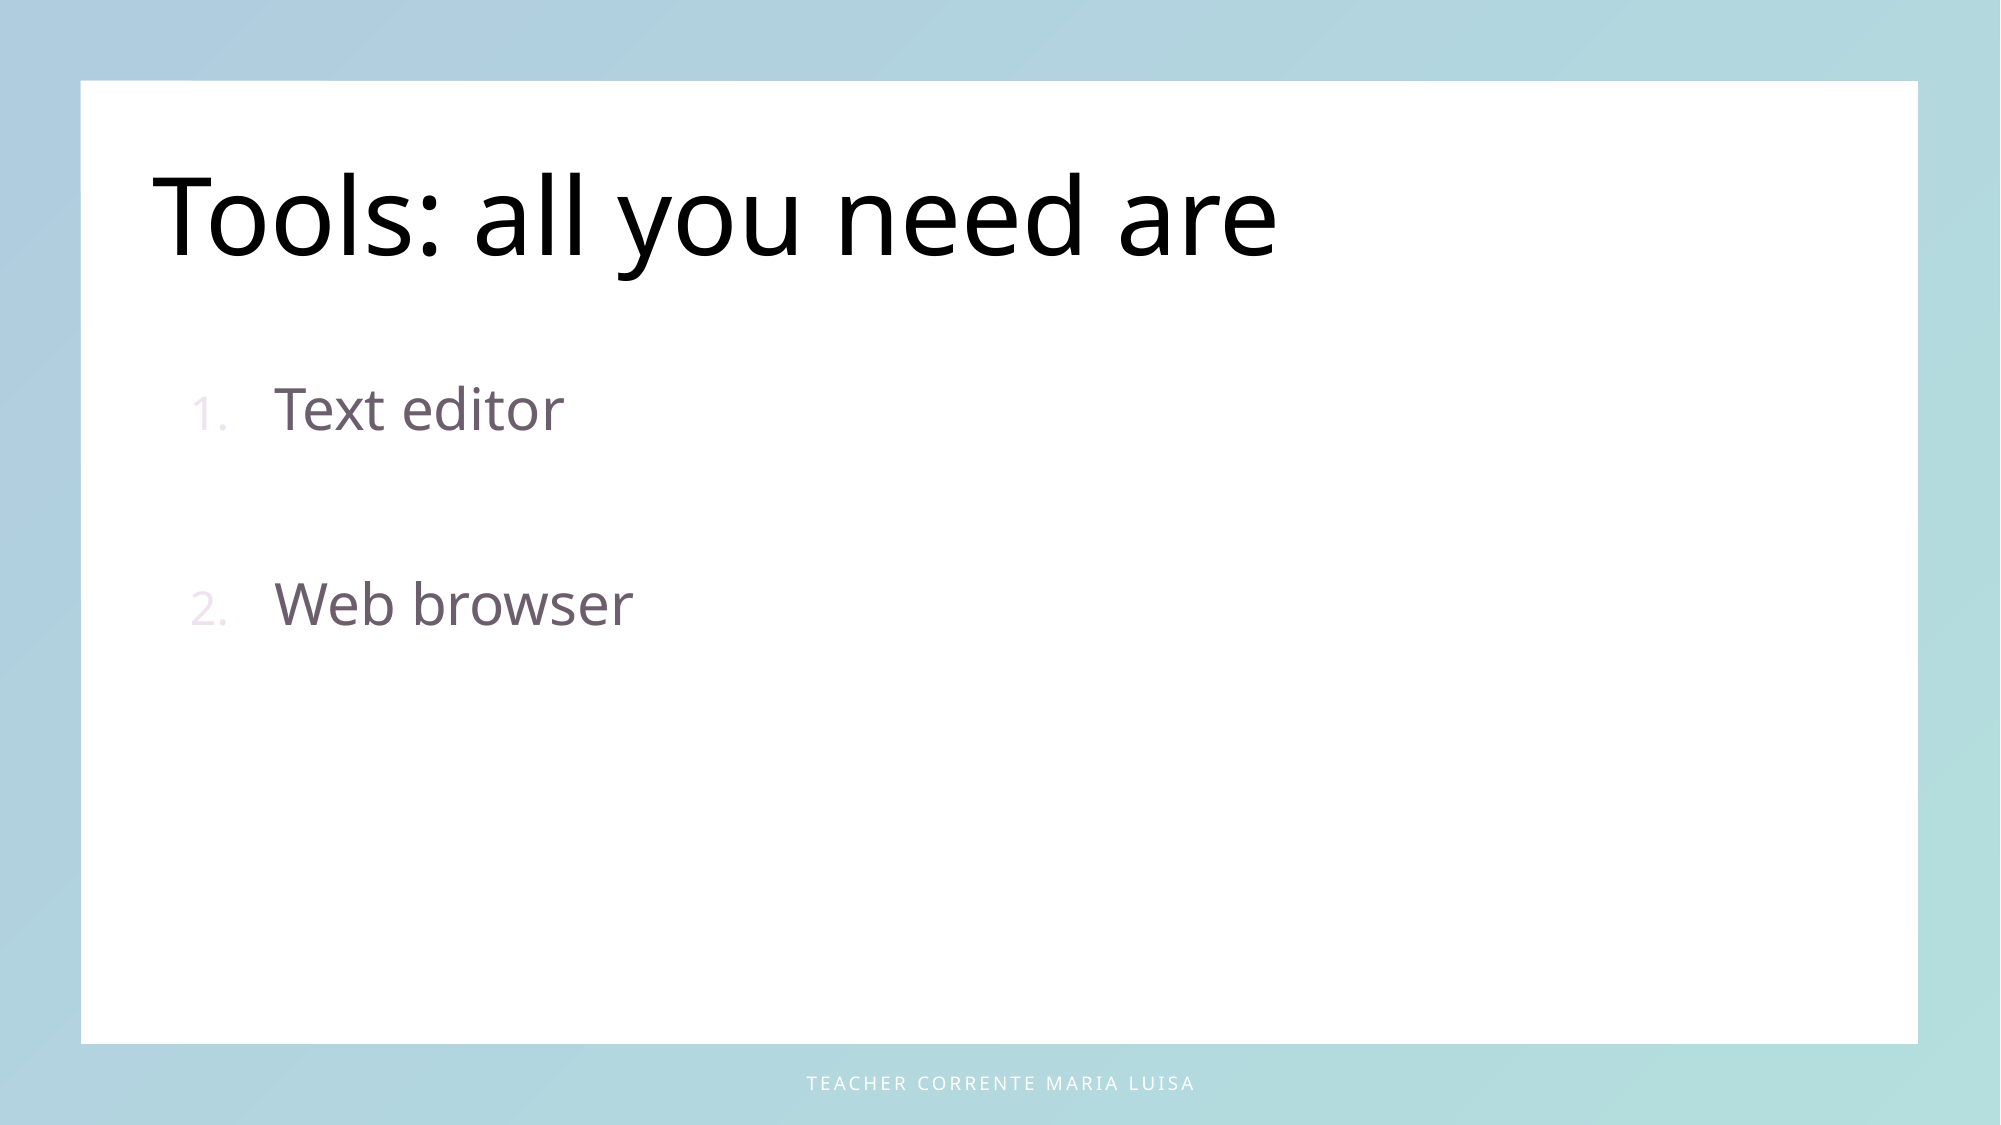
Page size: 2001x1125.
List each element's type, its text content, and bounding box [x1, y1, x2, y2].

footer teacher Corrente Maria Luisa [662, 1054, 1338, 1115]
list Text editor Web browser [137, 357, 1863, 1014]
title Tools: all you need are [137, 111, 1863, 330]
